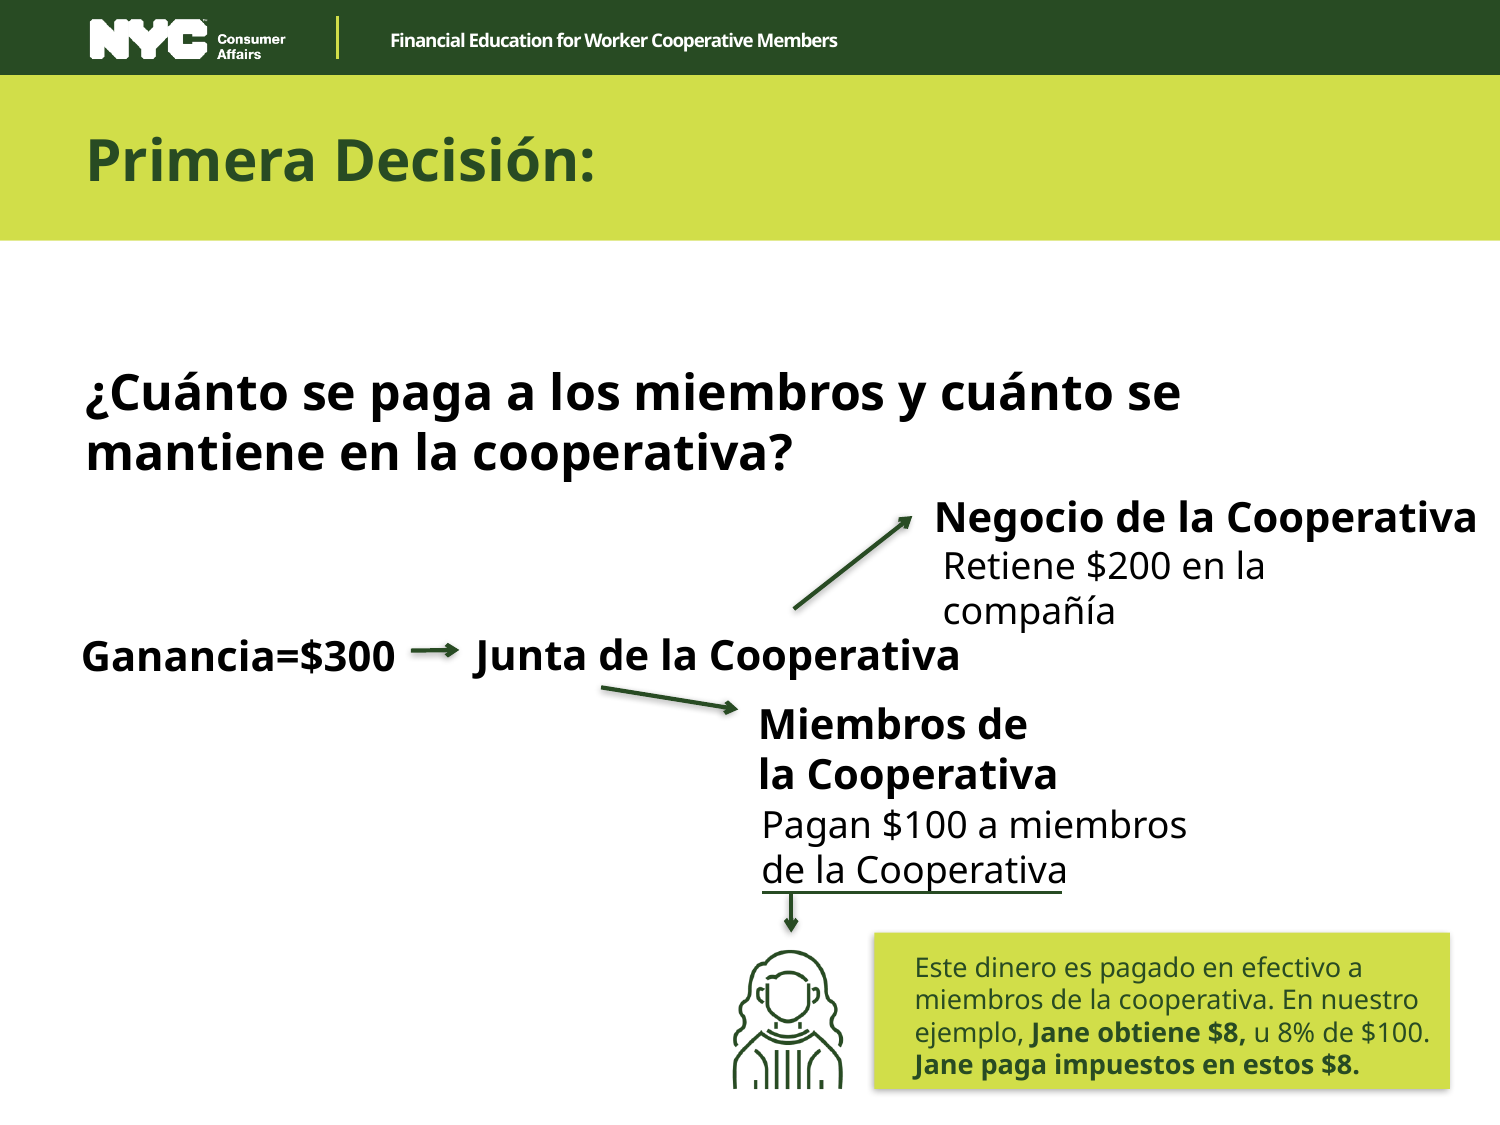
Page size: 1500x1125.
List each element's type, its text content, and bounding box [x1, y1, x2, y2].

text_box Junta de la Cooperativa [460, 621, 977, 687]
text_box Retiene $200 en la compañía [927, 534, 1450, 640]
text_box Financial Education for Worker Cooperative Members [375, 22, 1208, 57]
text_box [874, 932, 1451, 1090]
picture [725, 942, 850, 1096]
text_box Negocio de la Cooperativa [918, 483, 1494, 549]
text_box [0, 0, 1500, 77]
text_box Primera Decisión: [70, 125, 1469, 190]
picture [49, 16, 788, 138]
text_box [0, 77, 1500, 243]
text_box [600, 687, 739, 710]
text_box ¿Cuánto se paga a los miembros y cuánto se mantiene en la cooperativa? [70, 291, 1363, 550]
text_box Miembros de la Cooperativa [743, 690, 1074, 806]
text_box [793, 515, 913, 610]
text_box Pagan $100 a miembros de la Cooperativa [746, 794, 1209, 899]
text_box Ganancia=$300 [66, 622, 411, 687]
text_box Este dinero es pagado en efectivo a miembros de la cooperativa. En nuestro ejemplo, Jane obtiene $8, u 8% de $100. Jane paga impuestos en estos $8. [899, 942, 1450, 1088]
